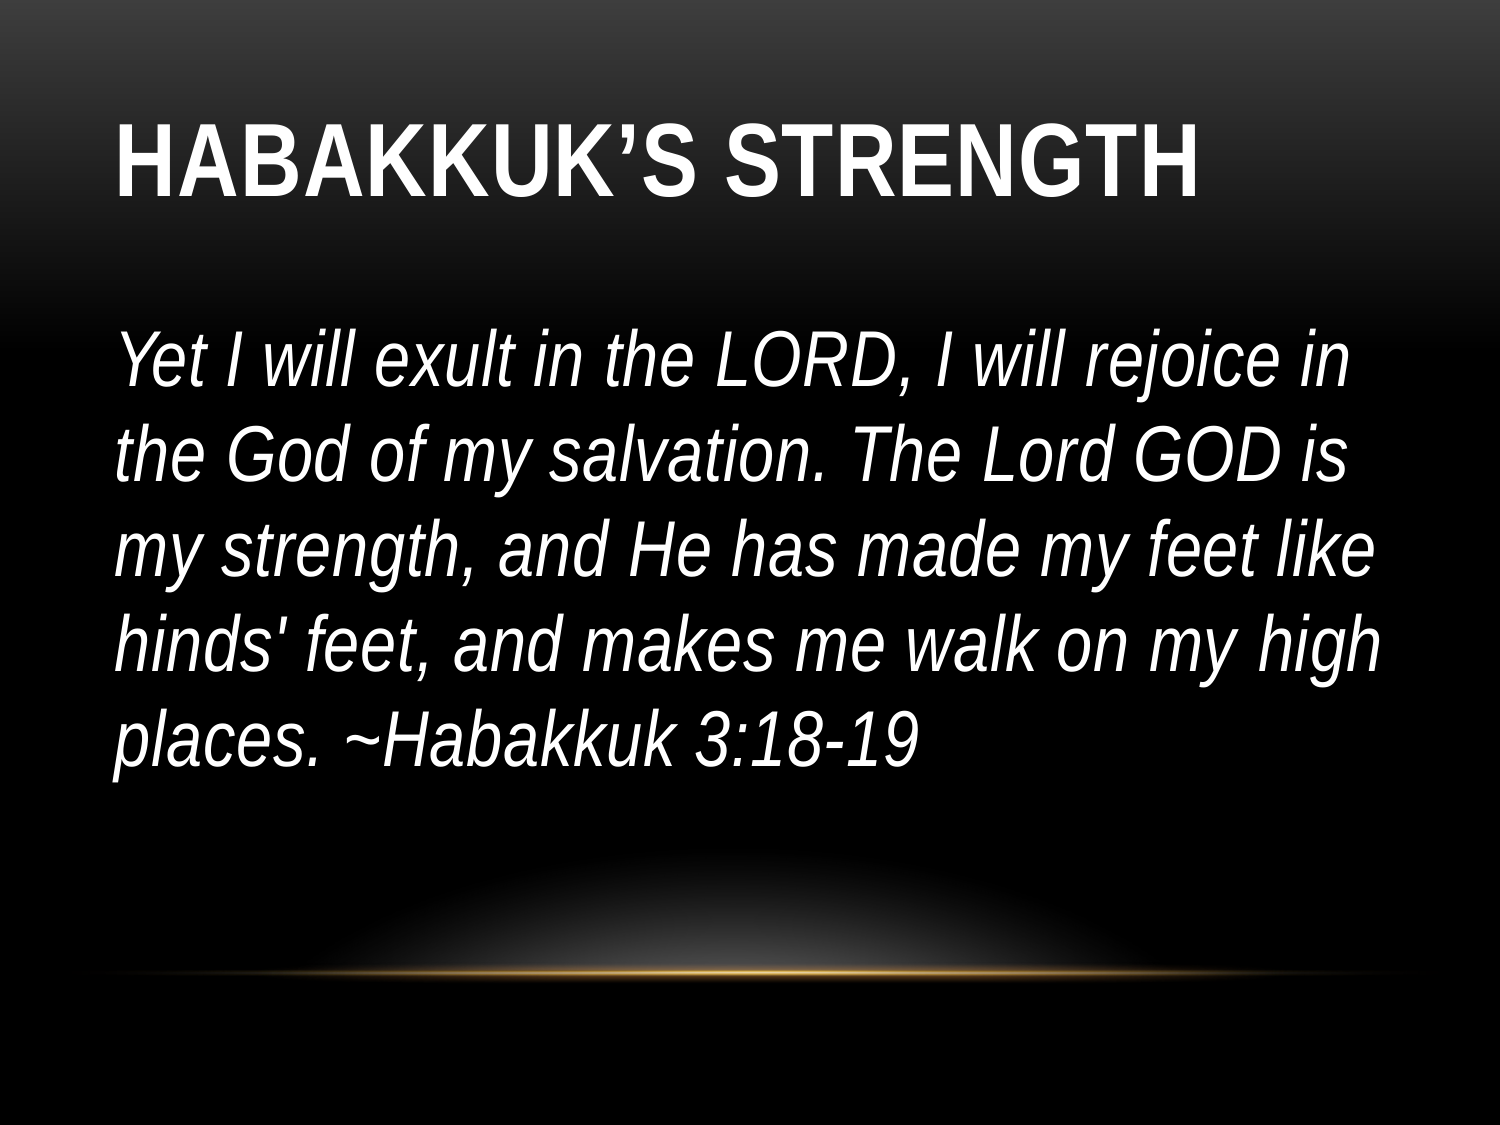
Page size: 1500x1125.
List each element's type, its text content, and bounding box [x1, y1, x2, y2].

picture [0, 0, 1500, 1125]
list Yet I will exult in the LORD, I will rejoice in the God of my salvation. The Lord GOD is my strength, and He has made my feet like hinds' feet, and makes me walk on my high places. ~Habakkuk 3:18-19 [99, 299, 1400, 938]
title Habakkuk’s strength [99, 37, 1400, 225]
